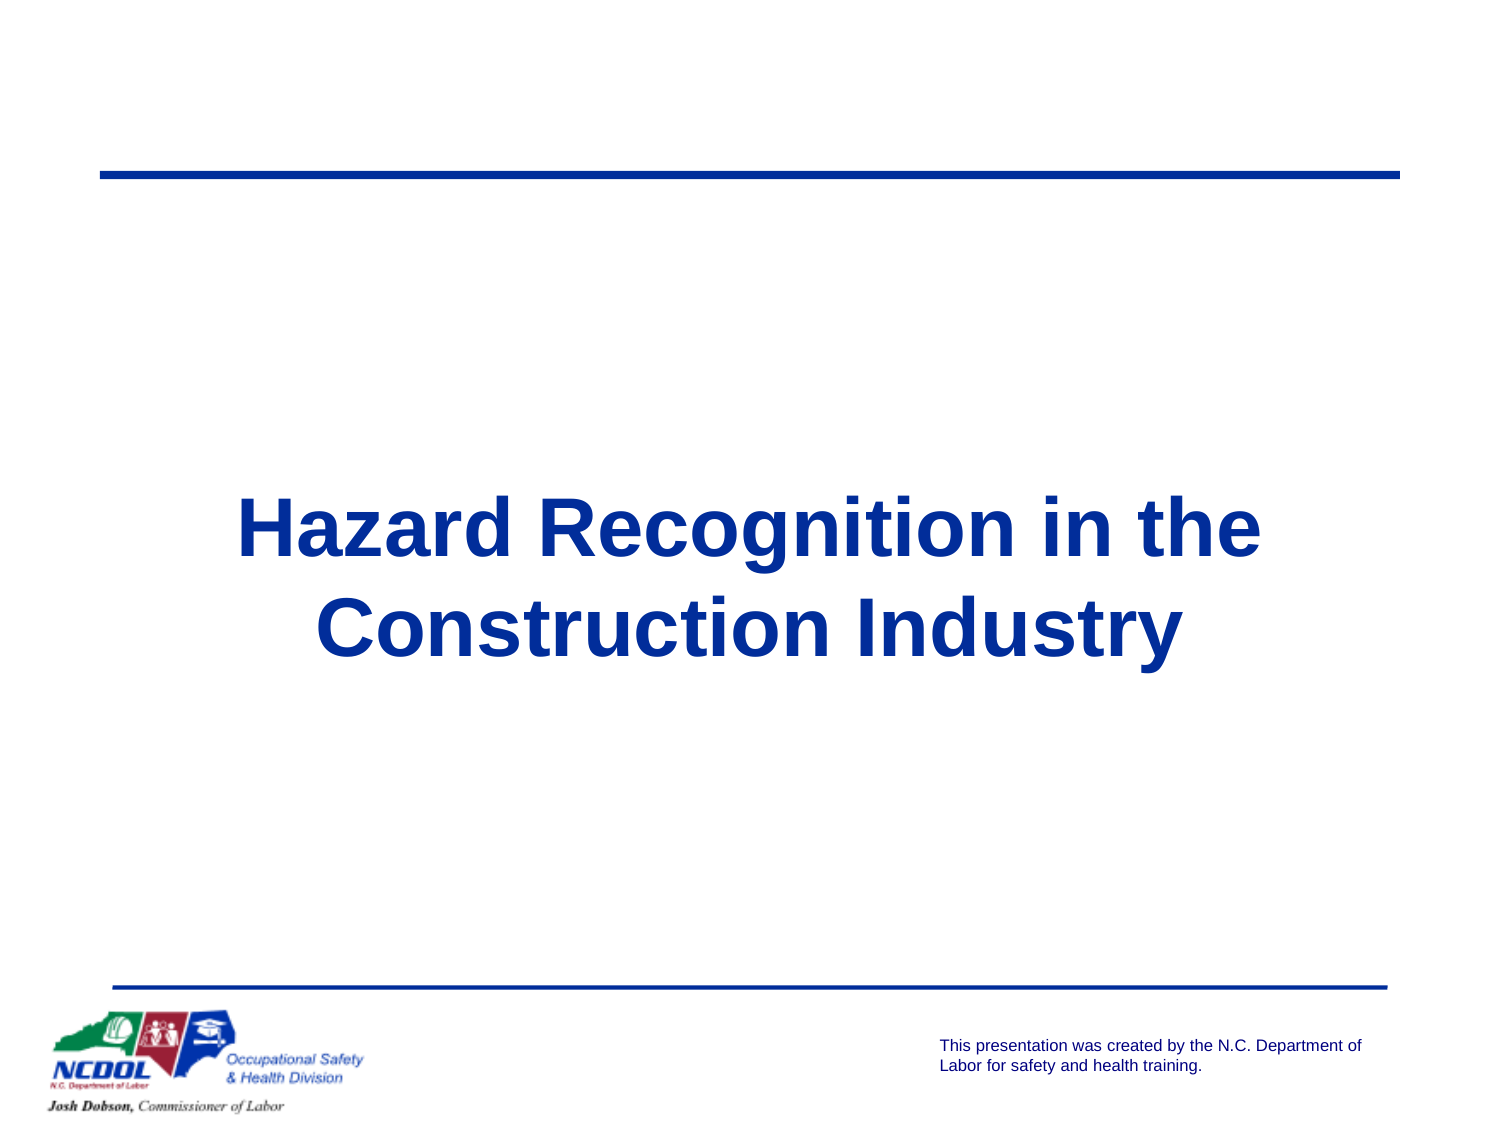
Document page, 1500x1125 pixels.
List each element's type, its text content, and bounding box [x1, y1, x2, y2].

list Hazard Recognition in the Construction Industry [190, 395, 1310, 730]
picture [37, 1002, 375, 1123]
